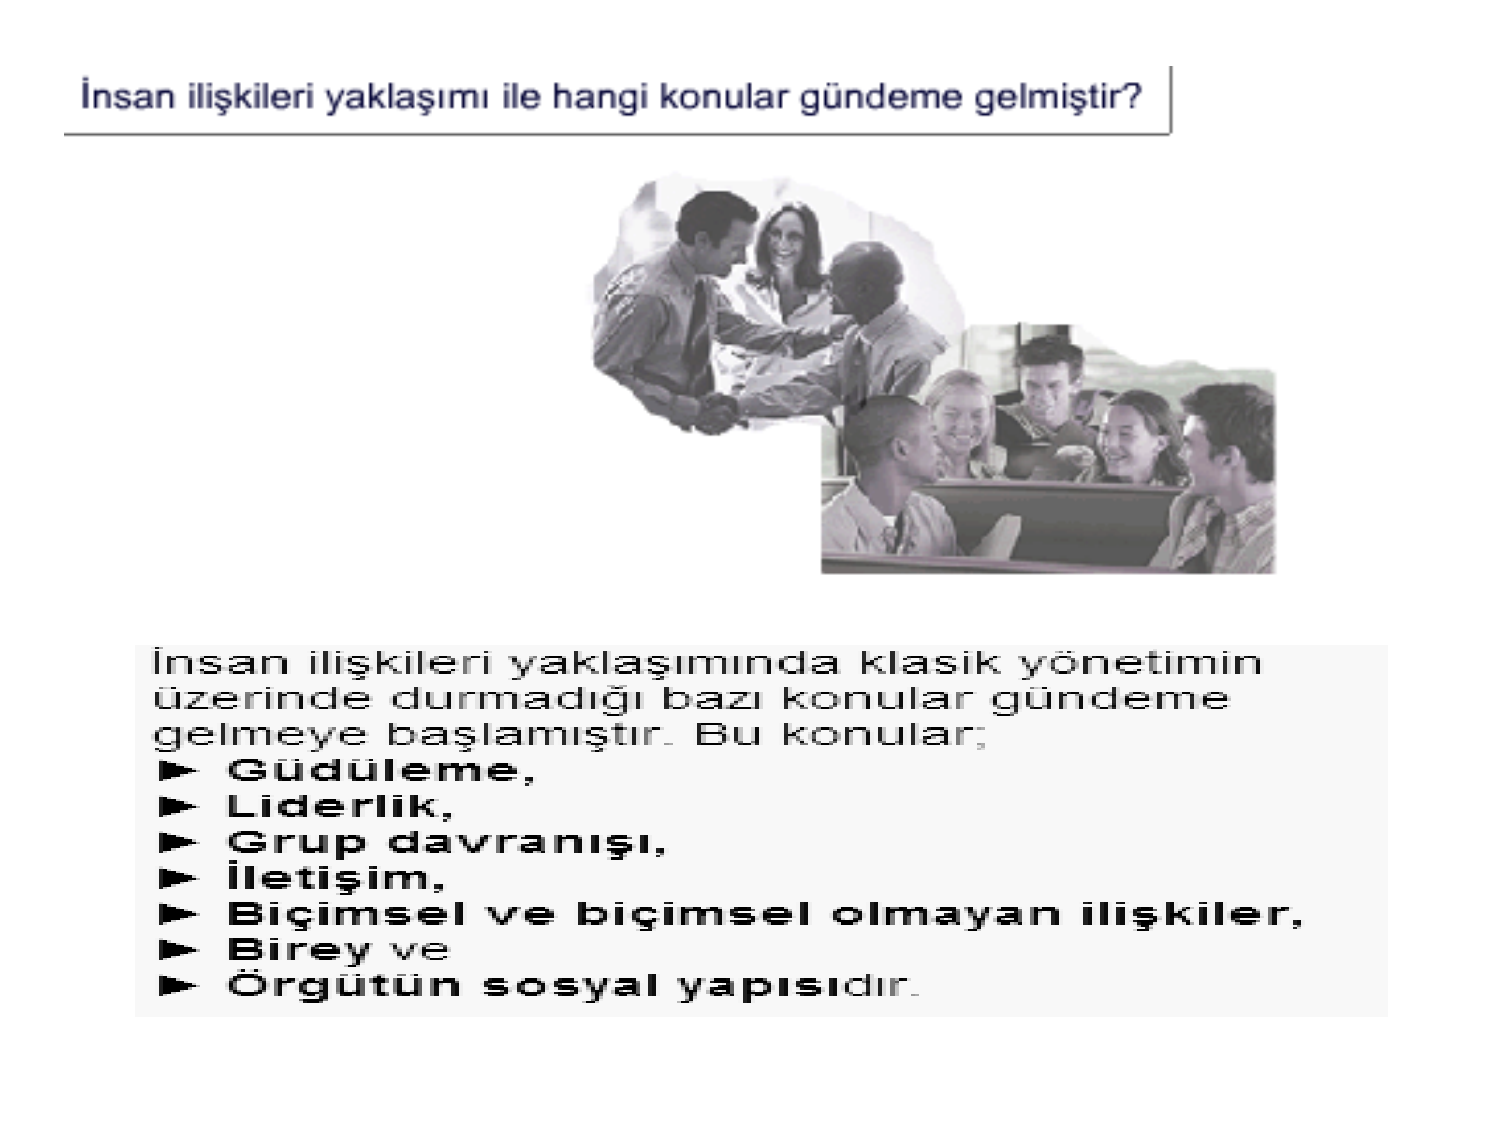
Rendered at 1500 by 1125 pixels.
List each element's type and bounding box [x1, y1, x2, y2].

picture [135, 644, 1389, 1017]
picture [64, 66, 1412, 610]
